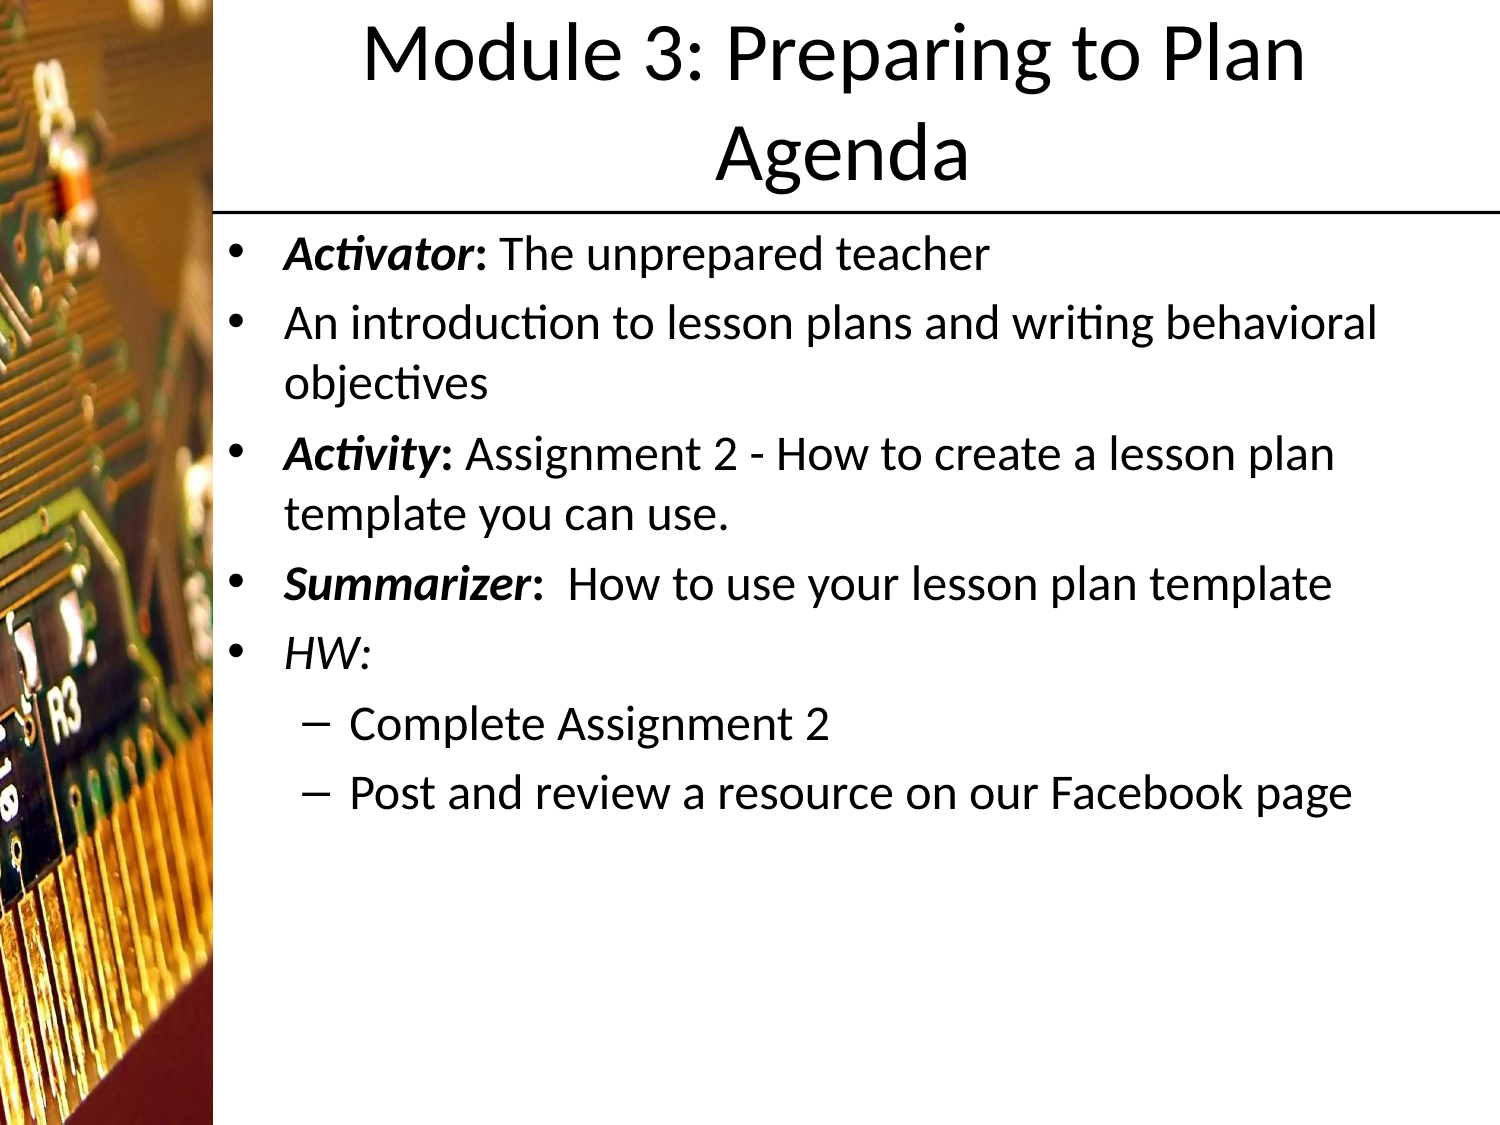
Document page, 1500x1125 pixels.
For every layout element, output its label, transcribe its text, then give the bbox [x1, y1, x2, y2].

list Activator: The unprepared teacher An introduction to lesson plans and writing behavioral objectives Activity: Assignment 2 - How to create a lesson plan template you can use. Summarizer: How to use your lesson plan template HW: Complete Assignment 2 Post and review a resource on our Facebook page [216, 213, 1500, 1125]
title Module 3: Preparing to Plan Agenda [262, 62, 1426, 212]
picture [0, 0, 213, 1125]
